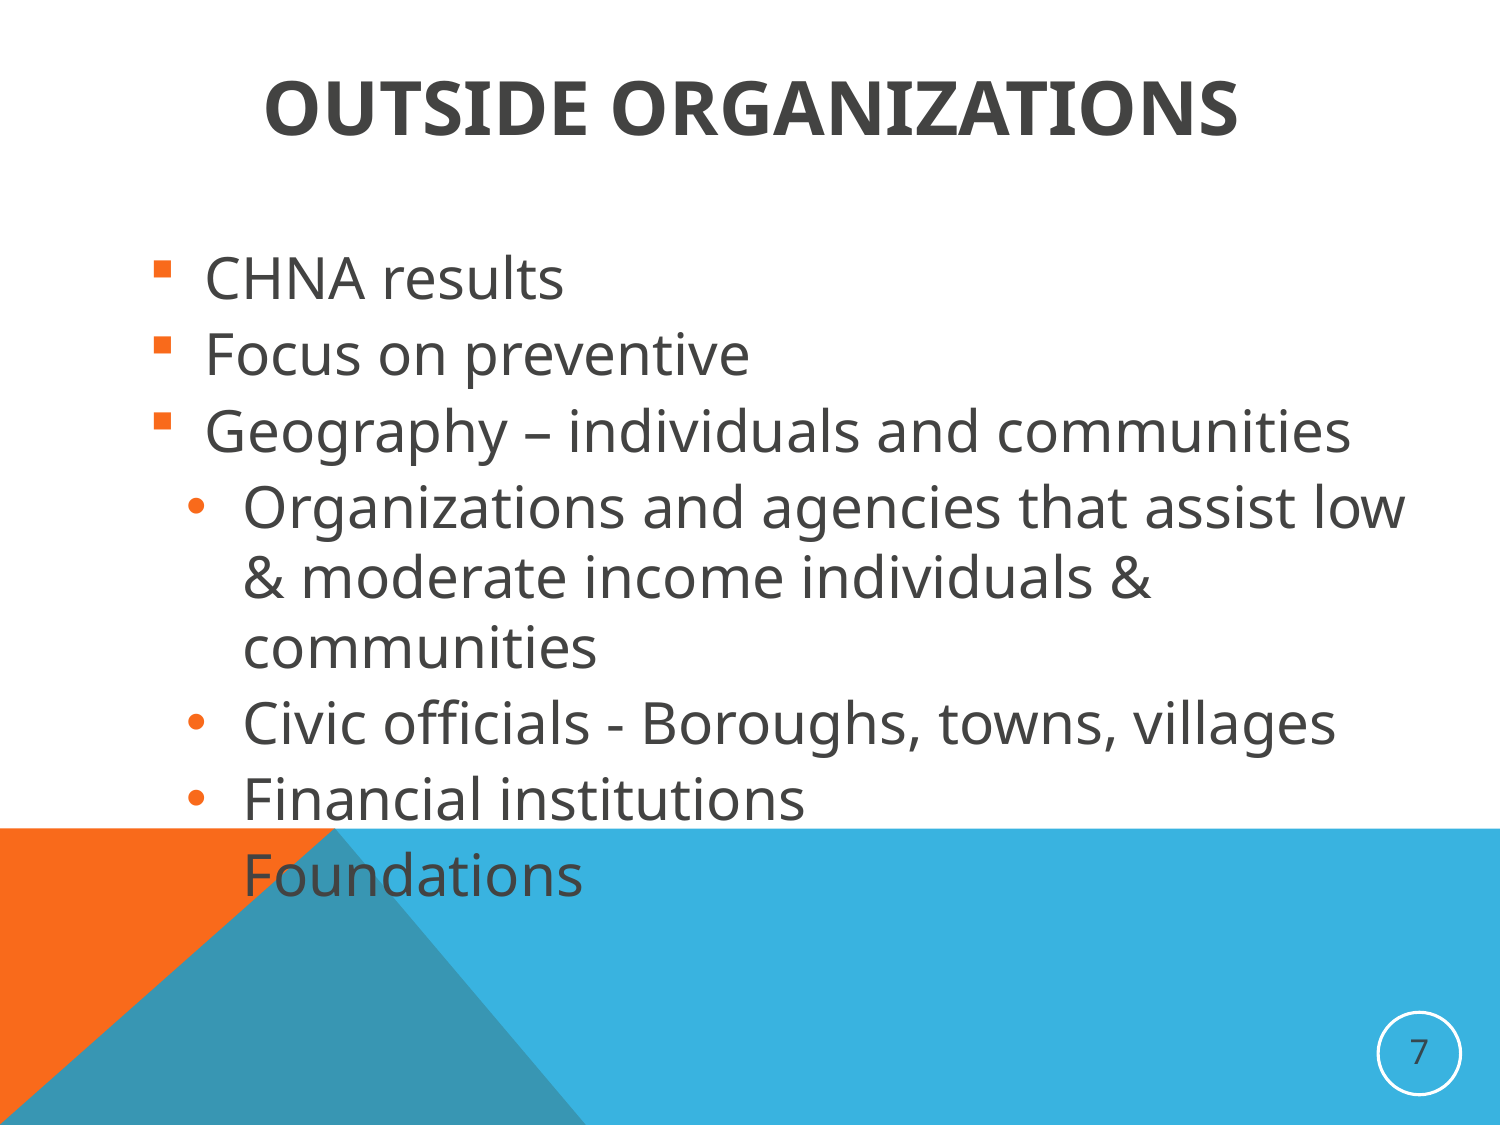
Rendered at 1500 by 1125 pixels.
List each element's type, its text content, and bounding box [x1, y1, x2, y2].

list CHNA results Focus on preventive Geography – individuals and communities Organizations and agencies that assist low & moderate income individuals & communities Civic officials - Boroughs, towns, villages Financial institutions Foundations [49, 187, 1445, 1100]
title Outside ORGANIZATIONS [135, 60, 1369, 150]
slide_number 7 [1376, 1010, 1463, 1097]
